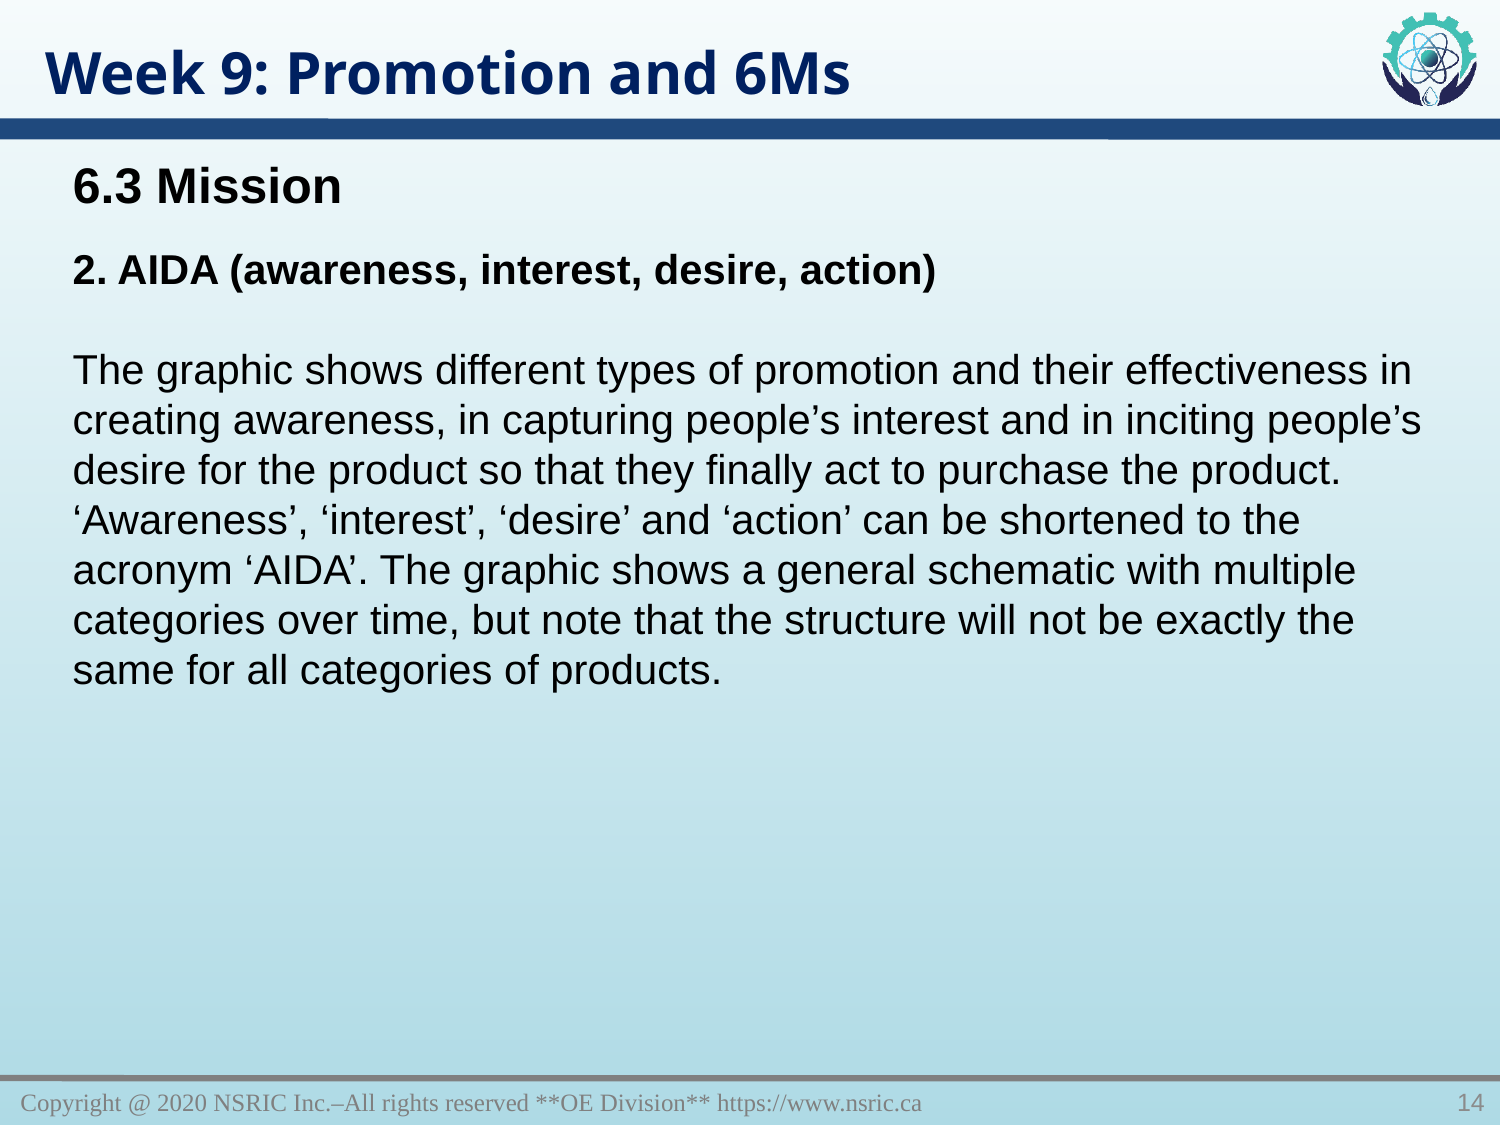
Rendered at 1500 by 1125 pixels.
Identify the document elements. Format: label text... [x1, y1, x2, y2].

picture [1380, 12, 1477, 107]
text_box 6.3 Mission [57, 145, 1431, 221]
text_box 2. AIDA (awareness, interest, desire, action) The graphic shows different types of promotion and their effectiveness in creating awareness, in capturing people’s interest and in inciting people’s desire for the product so that they finally act to purchase the product. ‘Awareness’, ‘interest’, ‘desire’ and ‘action’ can be shortened to the acronym ‘AIDA’. The graphic shows a general schematic with multiple categories over time, but note that the structure will not be exactly the same for all categories of products. [57, 234, 1465, 901]
text_box Week 9: Promotion and 6Ms [30, 28, 1344, 114]
footer Copyright @ 2020 NSRIC Inc.–All rights reserved **OE Division** https://www.nsric.ca [5, 1078, 1247, 1125]
slide_number 14 [1289, 1078, 1500, 1125]
